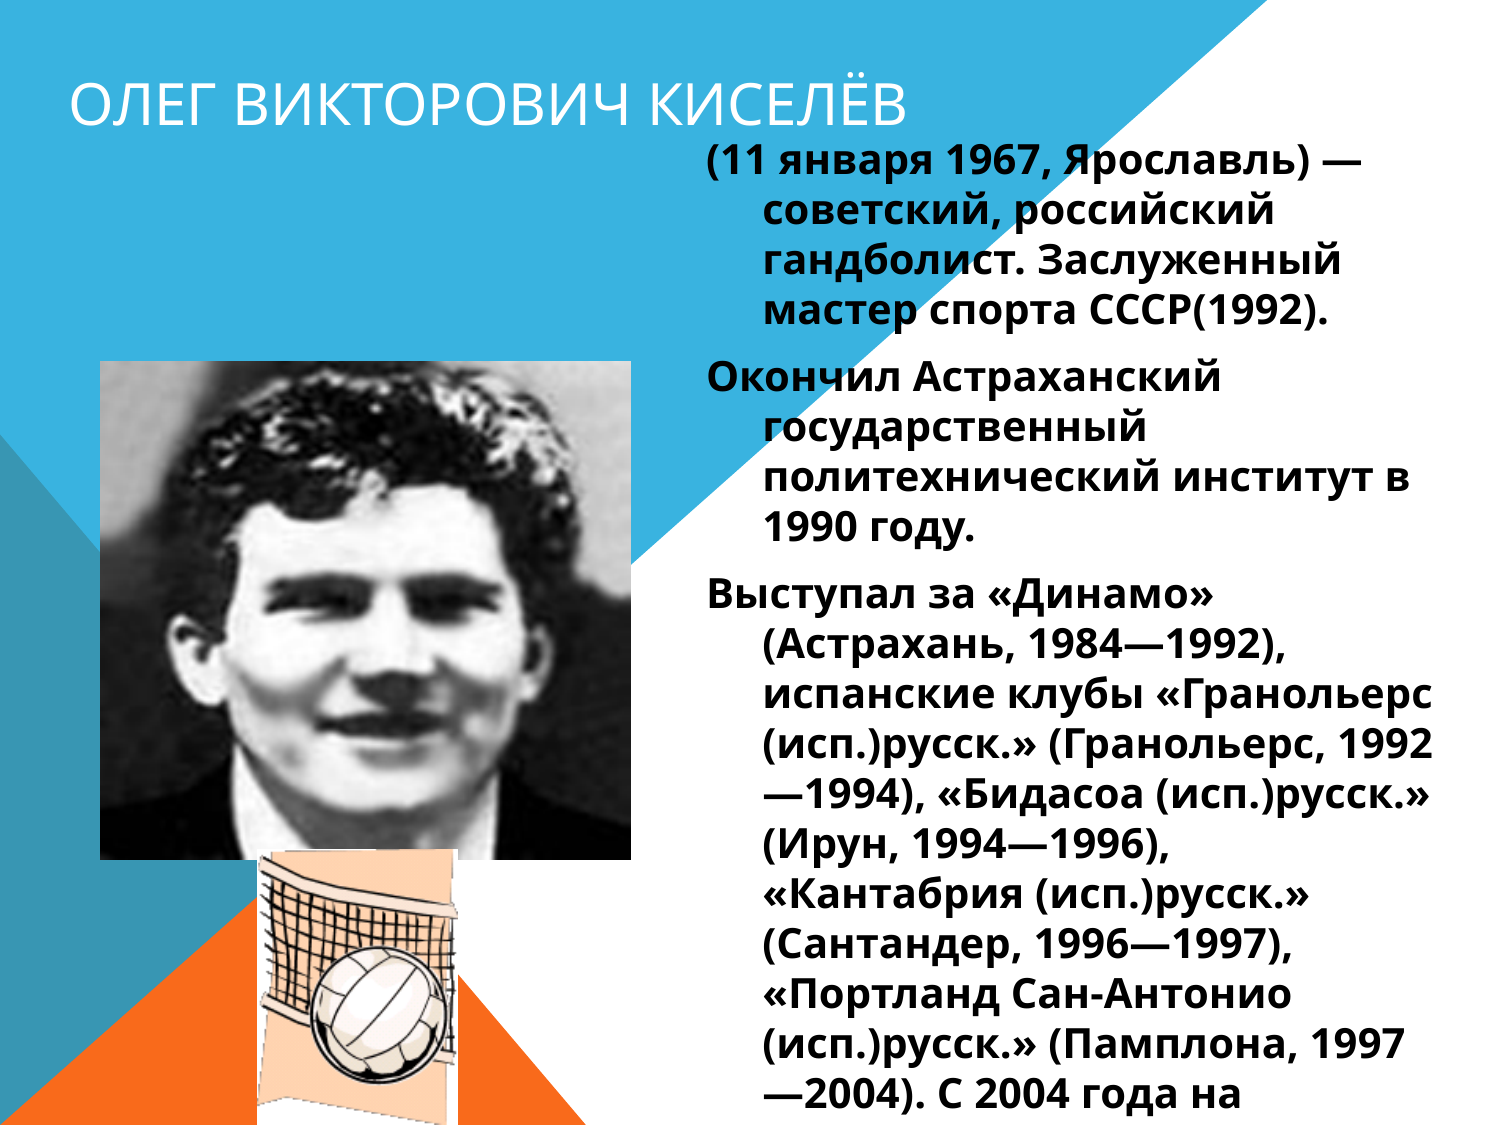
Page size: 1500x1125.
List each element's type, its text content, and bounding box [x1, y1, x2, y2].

title Олег Викторович Киселёв [53, 42, 990, 138]
list (11 января 1967, Ярославль) — советский, российский гандболист. Заслуженный мастер спорта СССР(1992). Окончил Астраханский государственный политехнический институт в 1990 году. Выступал за «Динамо» (Астрахань, 1984—1992), испанские клубы «Гранольерс (исп.)русск.» (Гранольерс, 1992—1994), «Бидасоа (исп.)русск.» (Ирун, 1994—1996), «Кантабрия (исп.)русск.» (Сантандер, 1996—1997), «Портланд Сан-Антонио (исп.)русск.» (Памплона, 1997—2004). С 2004 года на тренерской работе в испанских клубах. В 1989—1997 годах входил в сборные СССР, СНГ, России. [690, 125, 1459, 1059]
picture [100, 361, 631, 1125]
